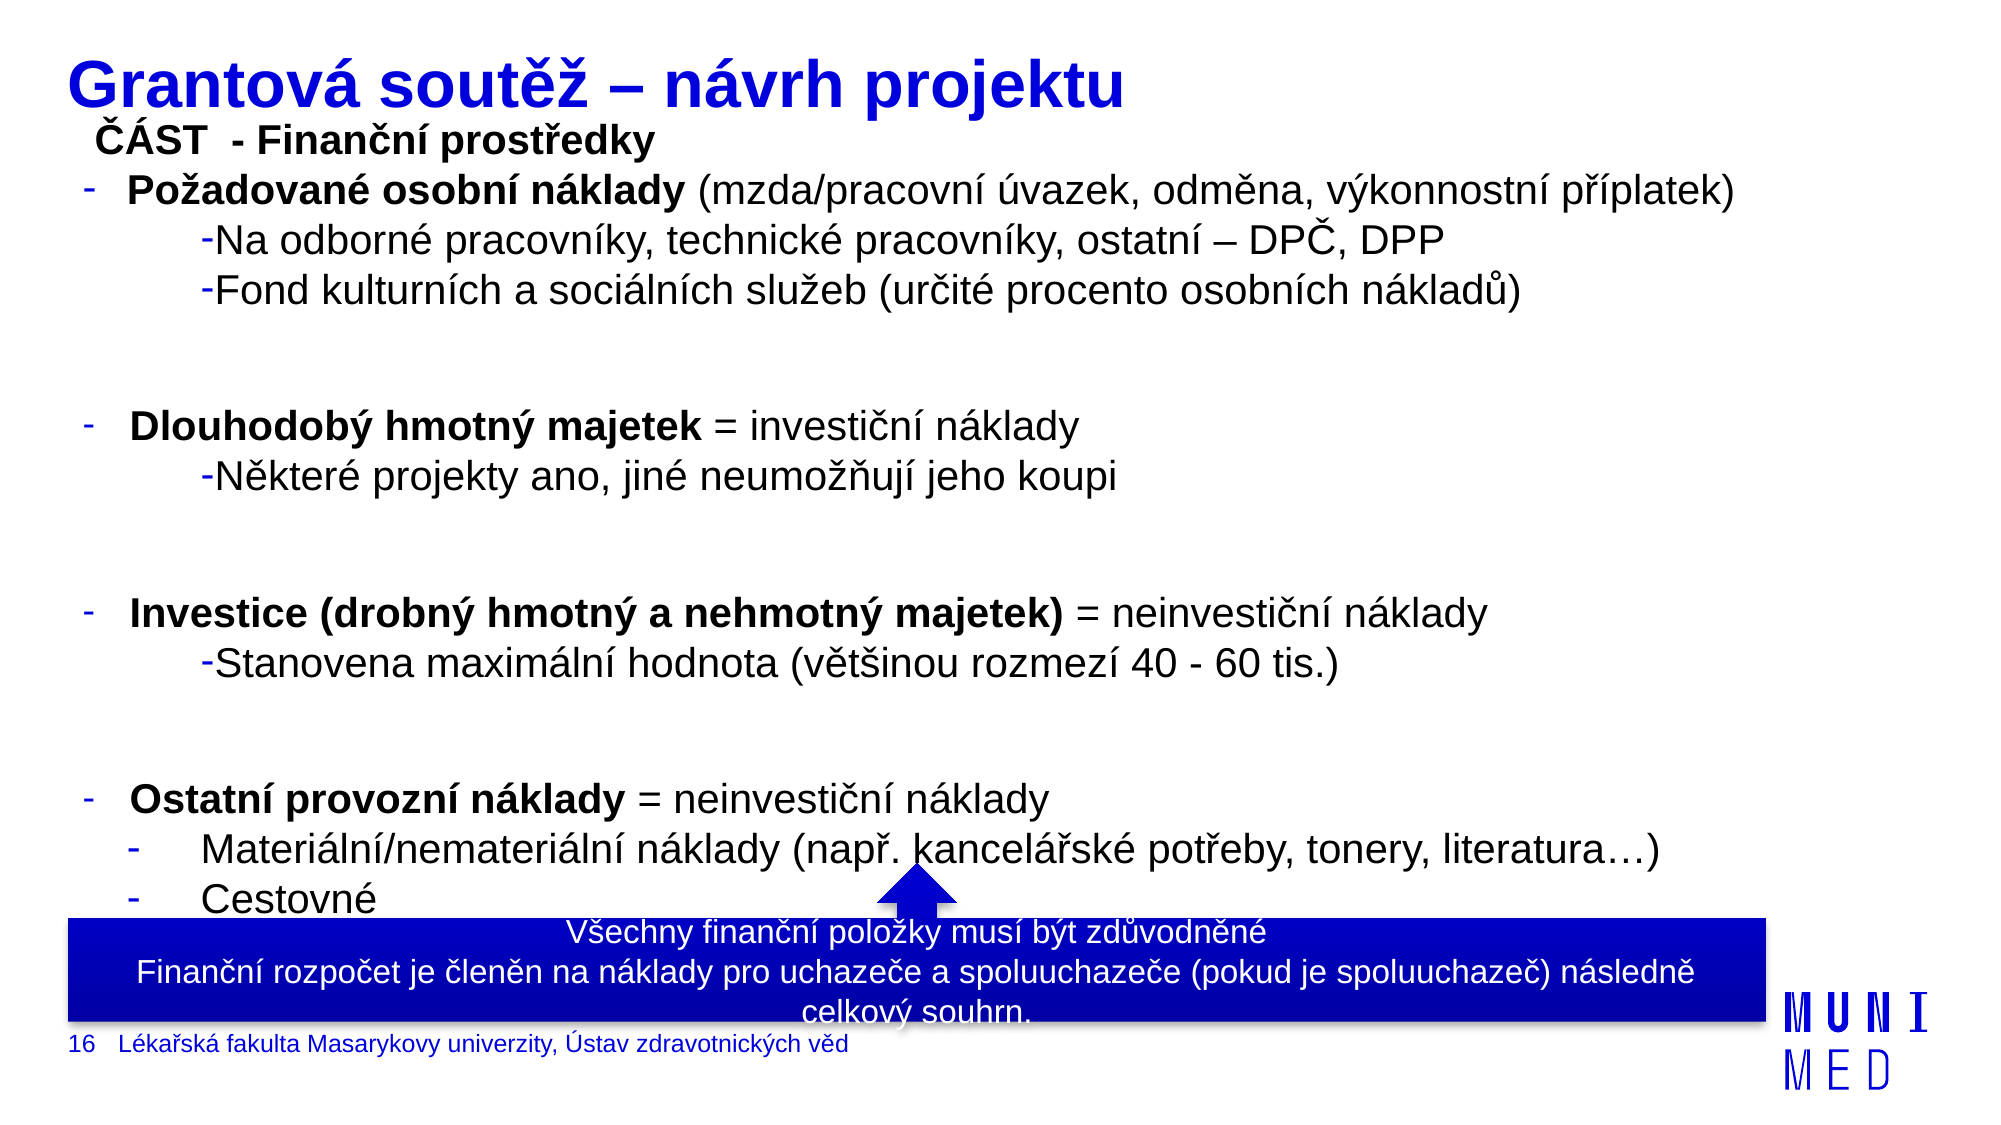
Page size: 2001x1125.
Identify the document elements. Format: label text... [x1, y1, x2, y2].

footer Lékařská fakulta Masarykovy univerzity, Ústav zdravotnických věd [118, 1021, 1418, 1063]
list ČÁST - Finanční prostředky Požadované osobní náklady (mzda/pracovní úvazek, odměna, výkonnostní příplatek) Na odborné pracovníky, technické pracovníky, ostatní – DPČ, DPP Fond kulturních a sociálních služeb (určité procento osobních nákladů) Dlouhodobý hmotný majetek = investiční náklady Některé projekty ano, jiné neumožňují jeho koupi Investice (drobný hmotný a nehmotný majetek) = neinvestiční náklady Stanovena maximální hodnota (většinou rozmezí 40 - 60 tis.) Ostatní provozní náklady = neinvestiční náklady Materiální/nemateriální náklady (např. kancelářské potřeby, tonery, literatura…) Cestovné Ostatní služby a doplňkové náklady (např. grafické korekce, tisk posterů…) [82, 112, 1905, 864]
text_box Všechny finanční položky musí být zdůvodněné Finanční rozpočet je členěn na náklady pro uchazeče a spoluuchazeče (pokud je spoluuchazeč) následně celkový souhrn. [67, 863, 1767, 1022]
slide_number 16 [67, 1021, 110, 1063]
title Grantová soutěž – návrh projektu [67, 29, 1832, 104]
